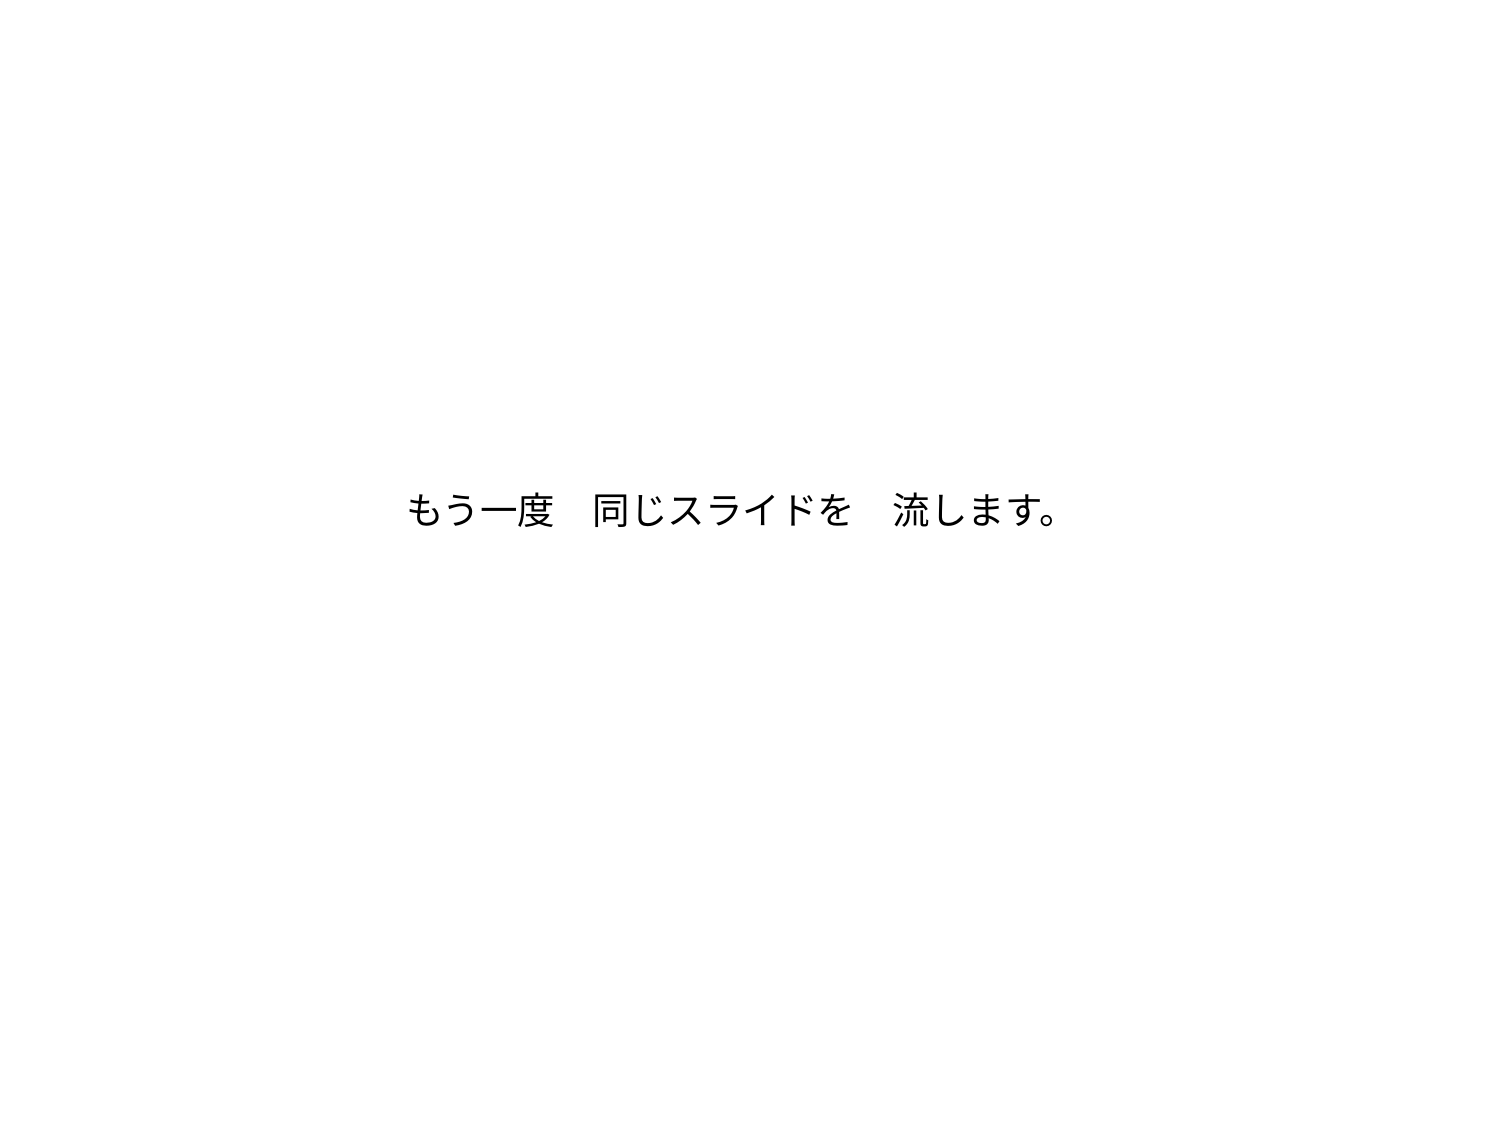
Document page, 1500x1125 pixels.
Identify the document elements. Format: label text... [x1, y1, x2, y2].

text_box もう一度 同じスライドを 流します。 [391, 479, 1092, 540]
